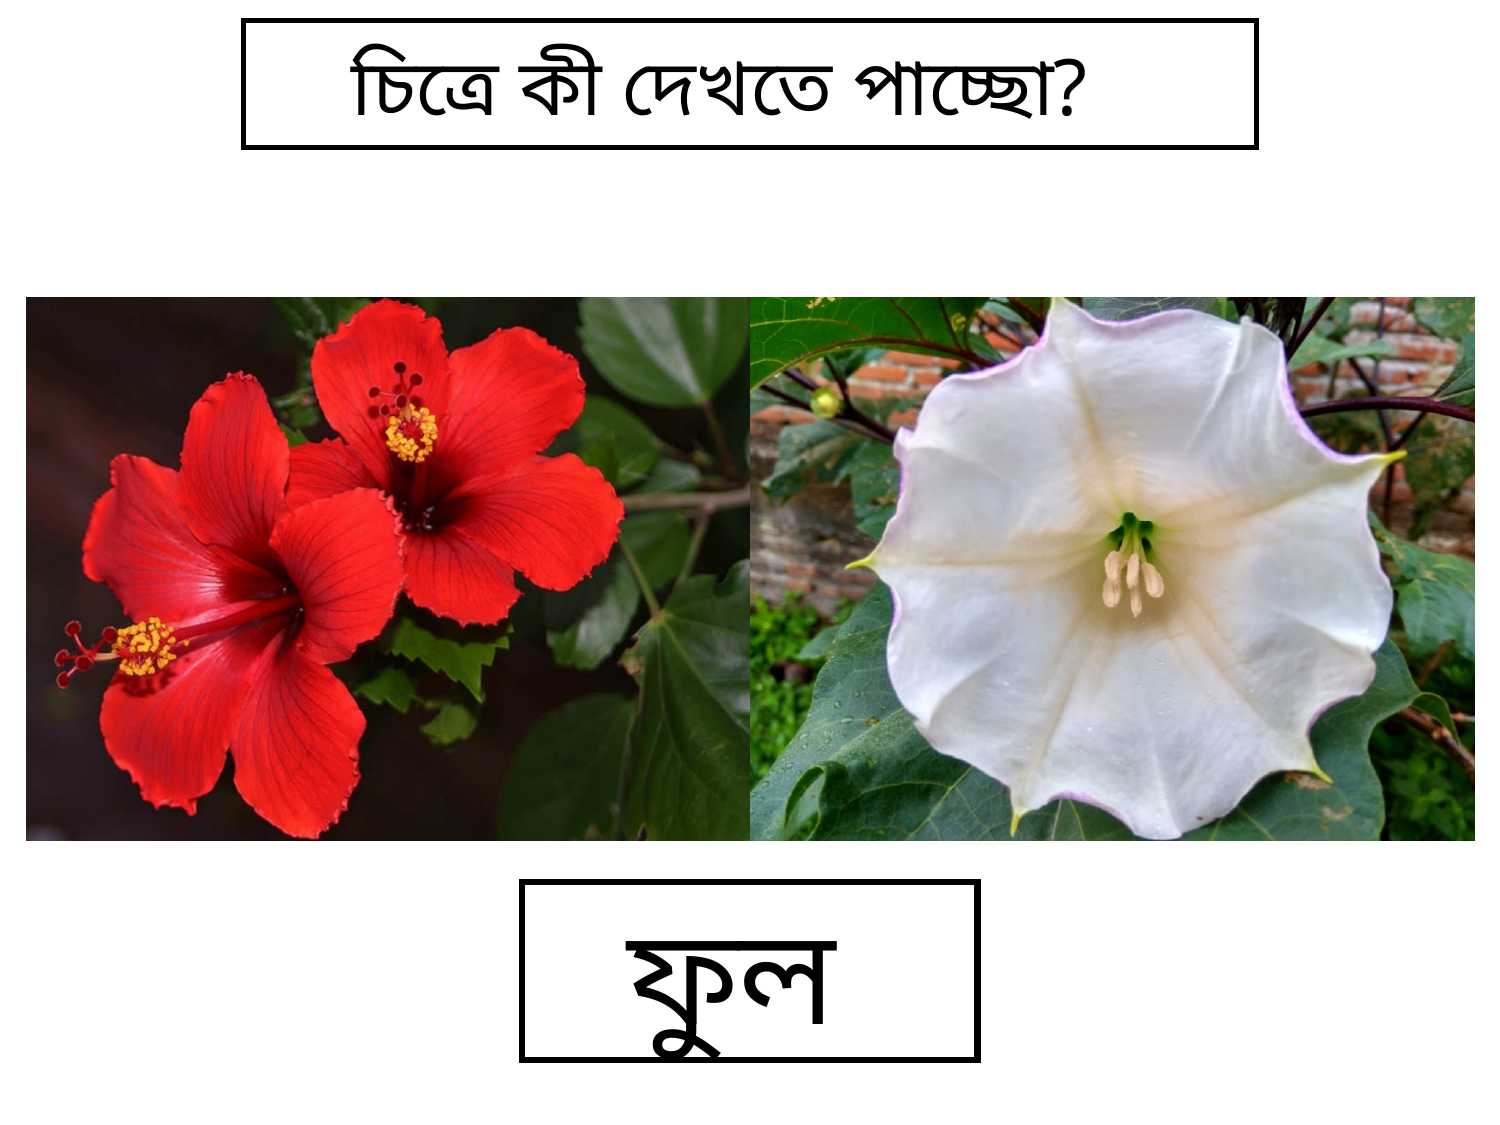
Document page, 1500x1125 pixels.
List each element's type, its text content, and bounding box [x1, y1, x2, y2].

text_box ফুল [521, 881, 979, 1061]
picture [26, 297, 1475, 841]
text_box চিত্রে কী দেখতে পাচ্ছো? [242, 20, 1258, 149]
